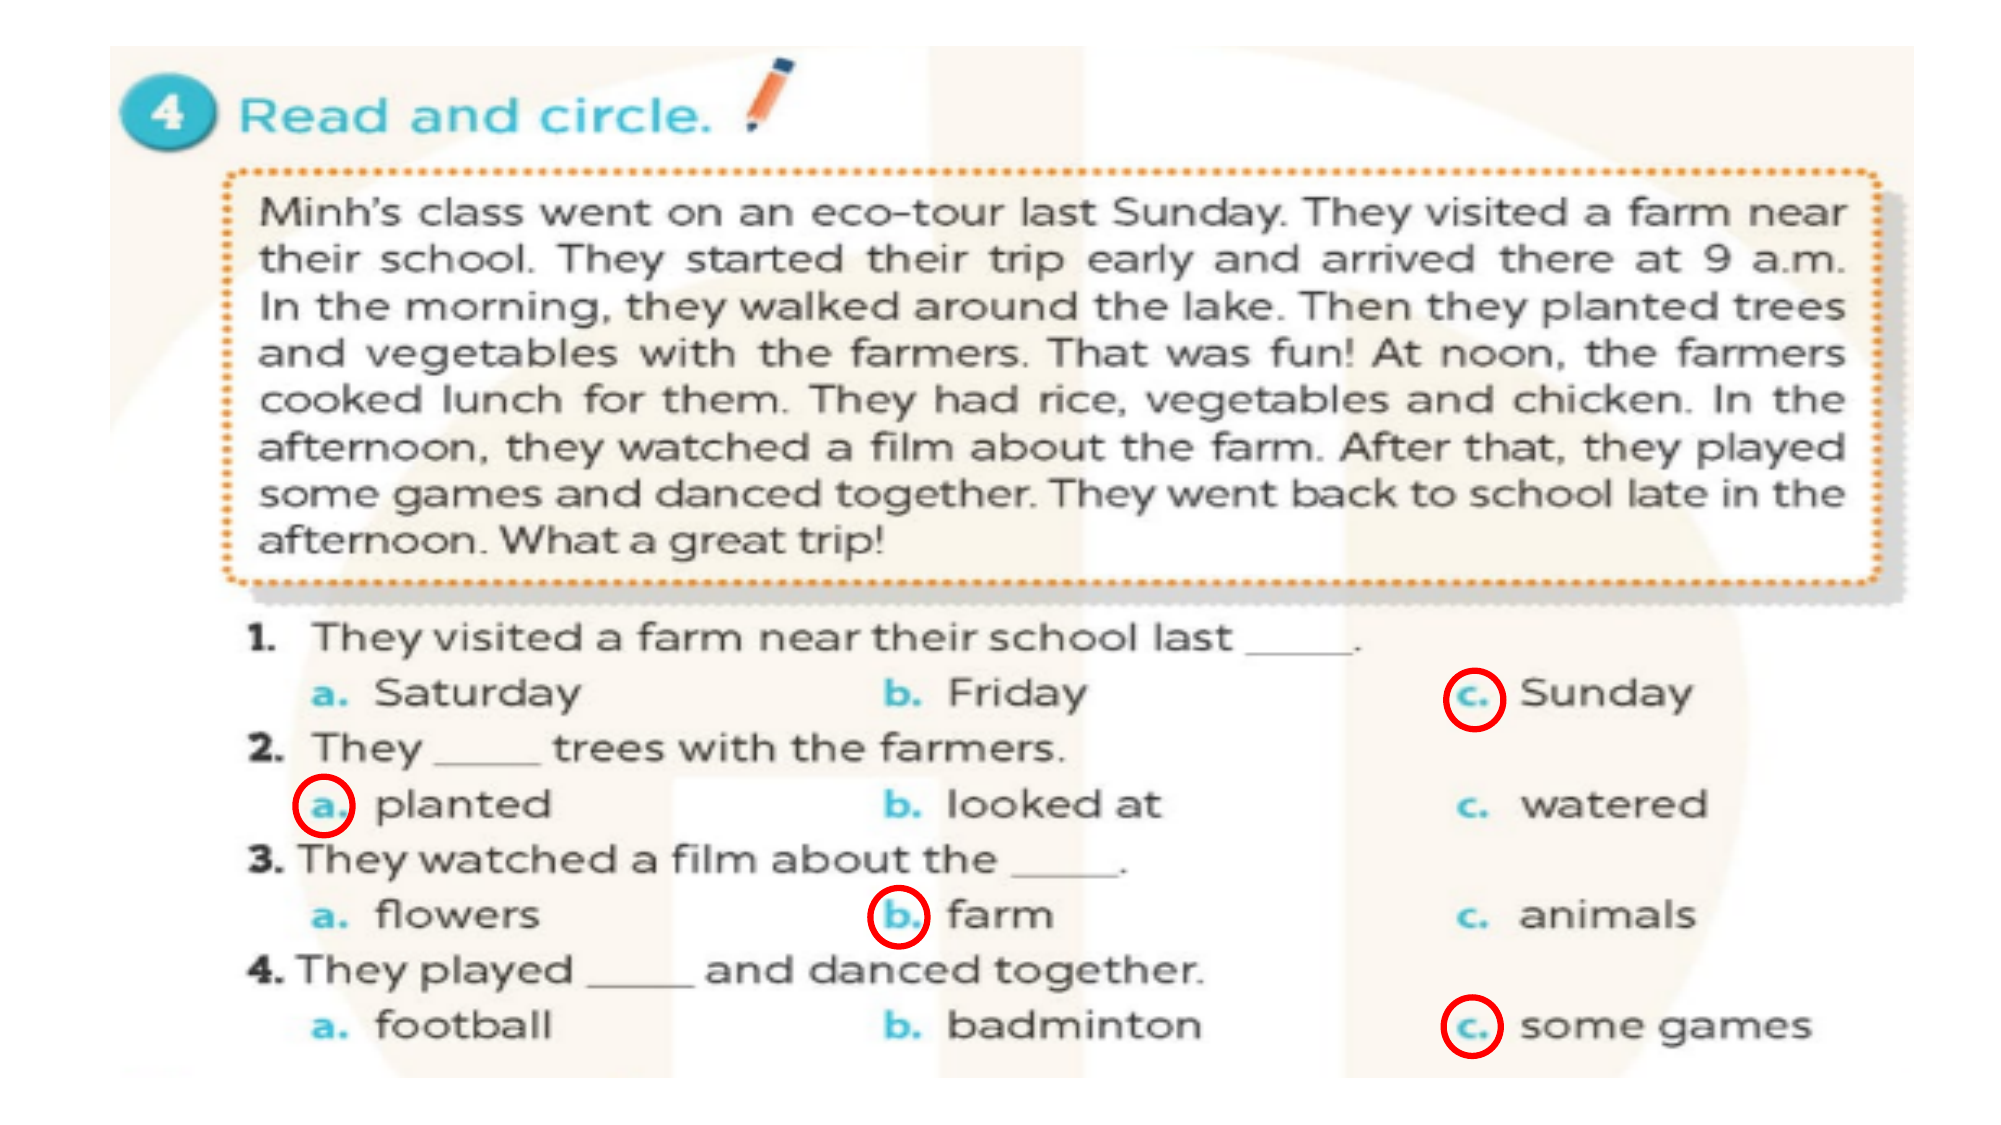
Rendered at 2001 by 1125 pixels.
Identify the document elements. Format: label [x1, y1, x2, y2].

picture [110, 46, 1914, 1078]
